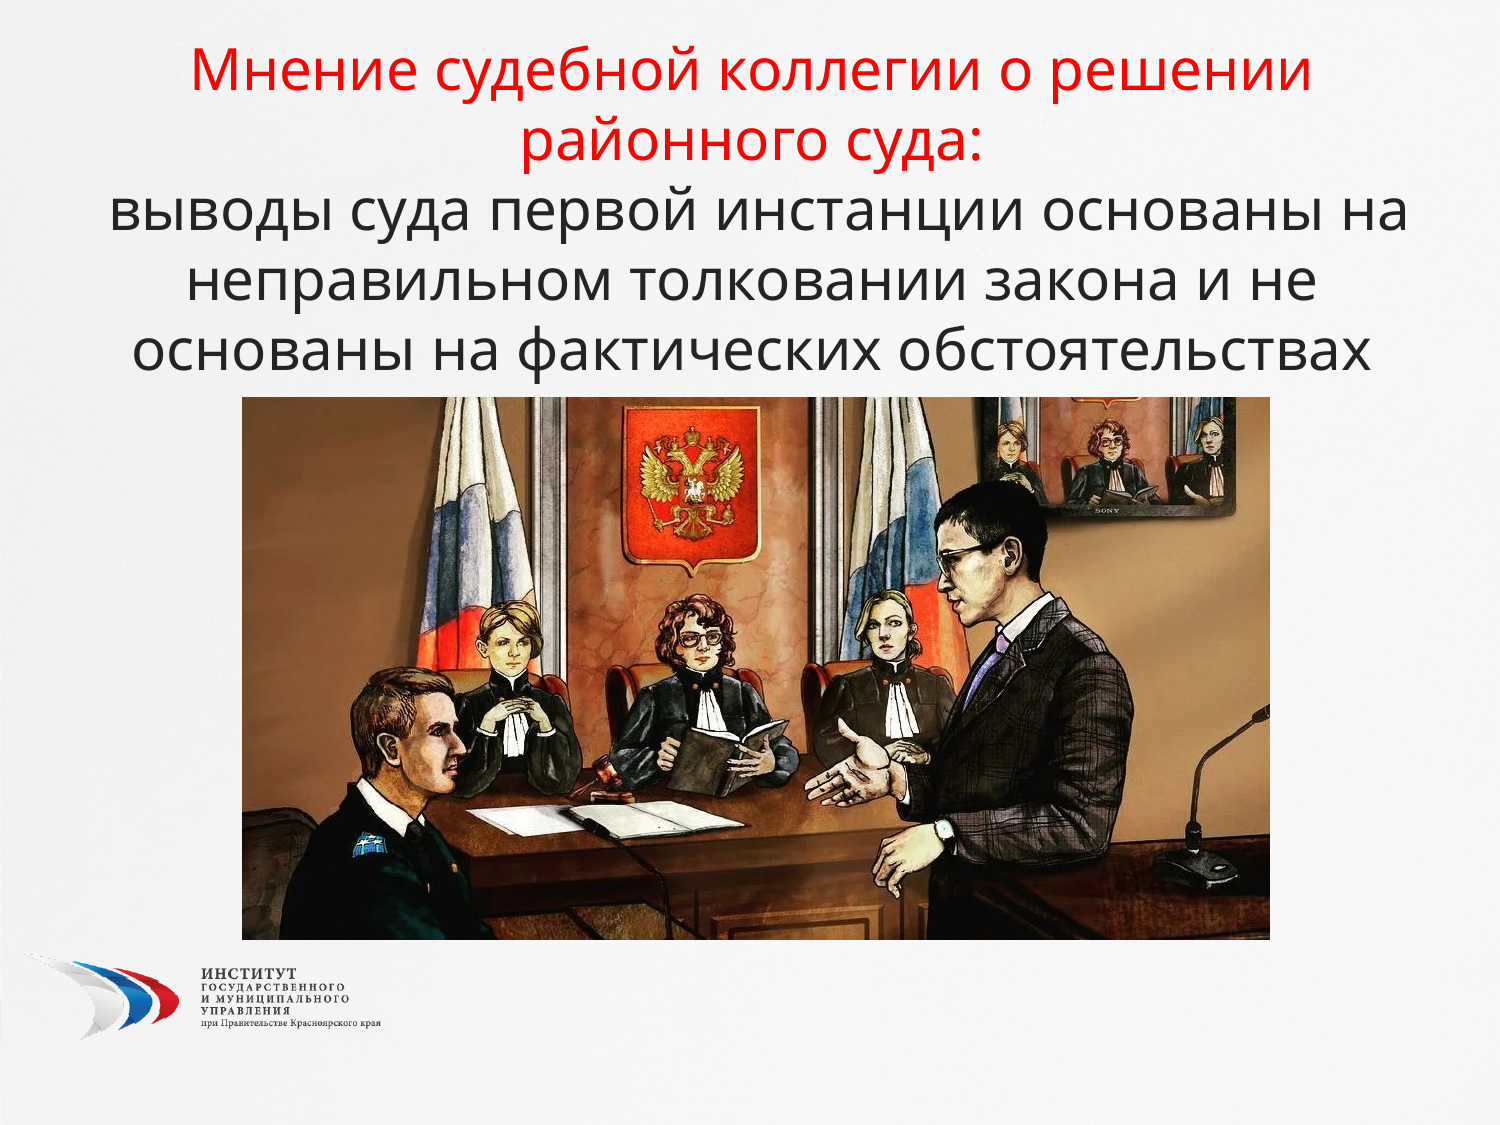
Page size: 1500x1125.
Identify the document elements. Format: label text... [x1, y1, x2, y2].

title Мнение судебной коллегии о решении районного суда: выводы суда первой инстанции основаны на неправильном толковании закона и не основаны на фактических обстоятельствах [76, 113, 1427, 302]
picture [0, 0, 1500, 1125]
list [241, 396, 1270, 940]
